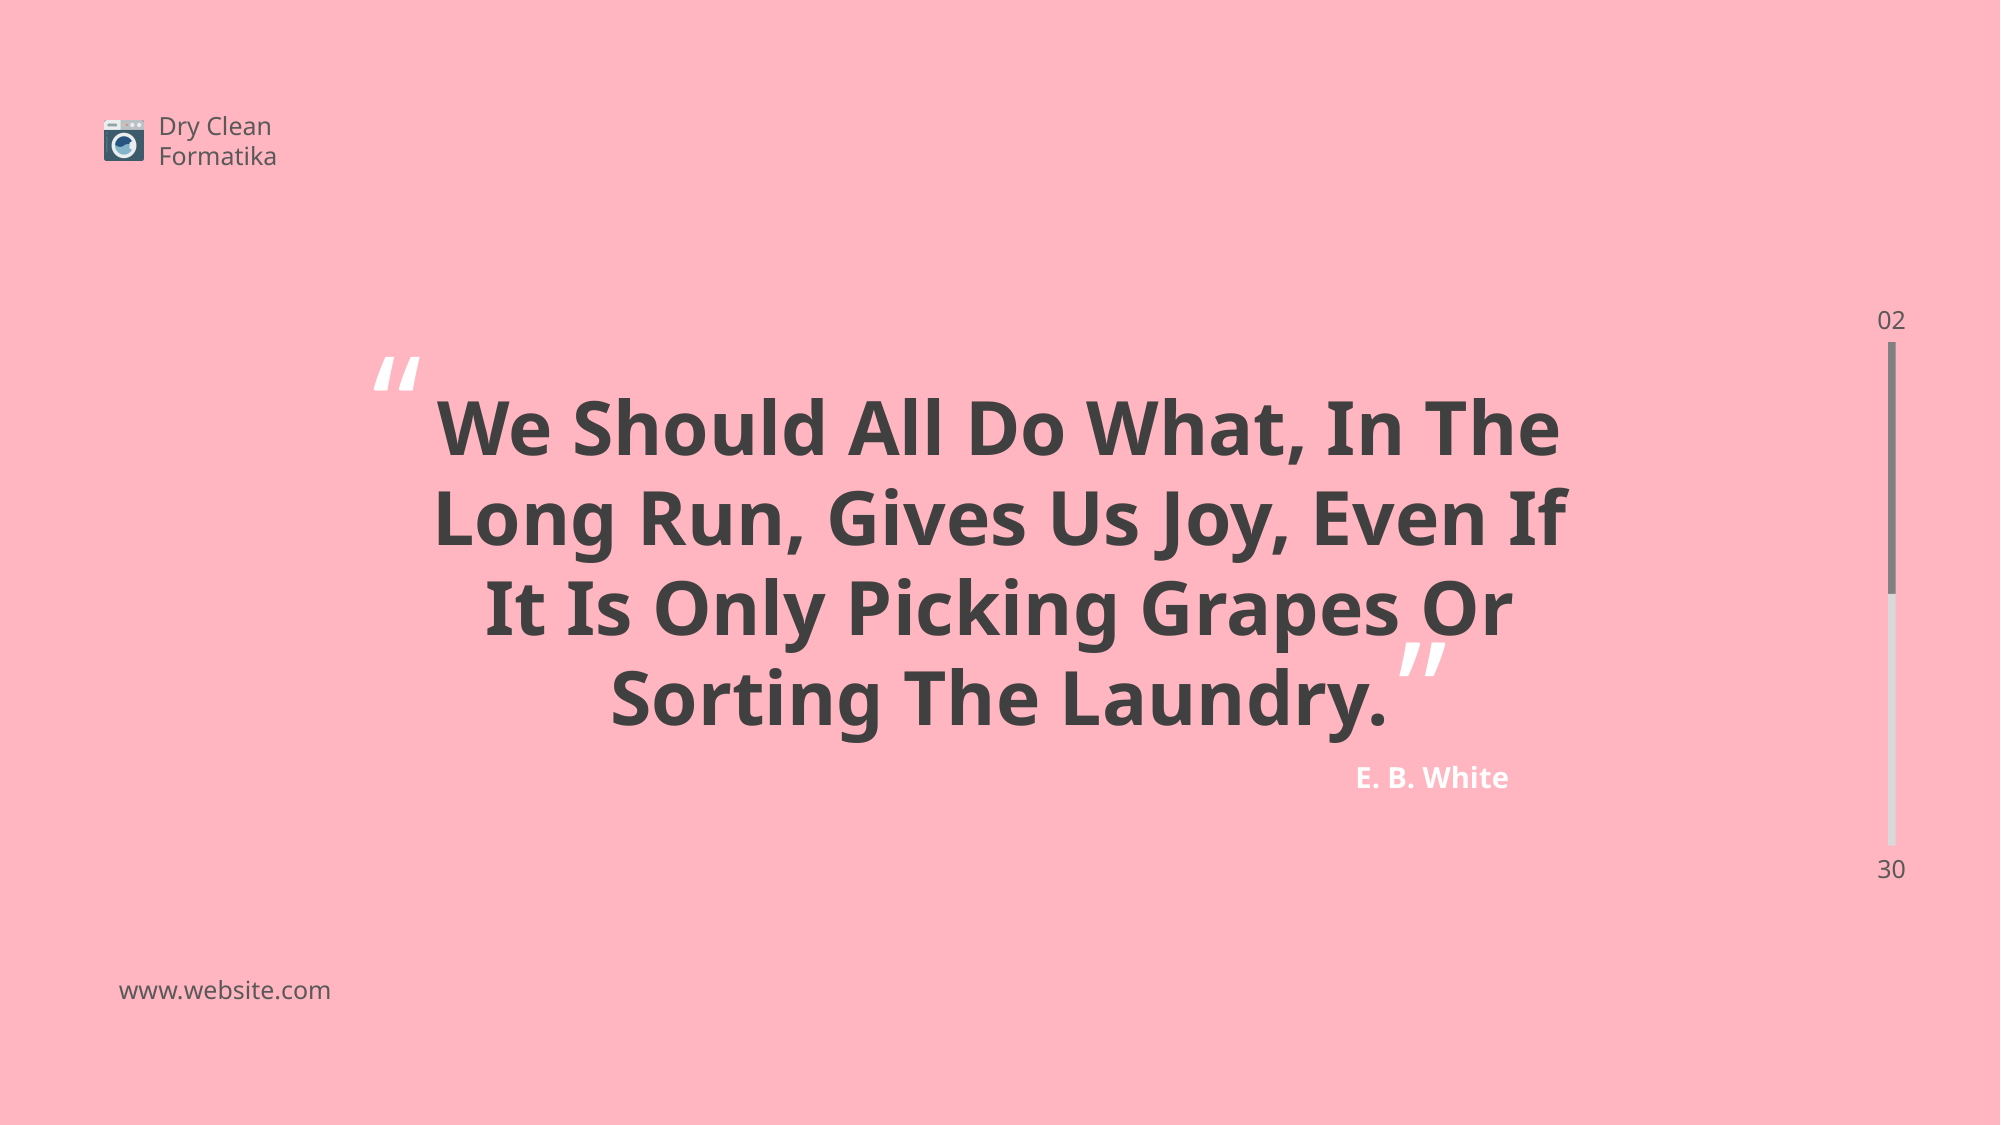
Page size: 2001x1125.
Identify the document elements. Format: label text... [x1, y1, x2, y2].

text_box E. B. White [993, 752, 1524, 802]
text_box www.website.com [104, 967, 354, 1012]
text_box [1860, 296, 1924, 892]
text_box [104, 102, 299, 179]
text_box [357, 310, 1596, 752]
